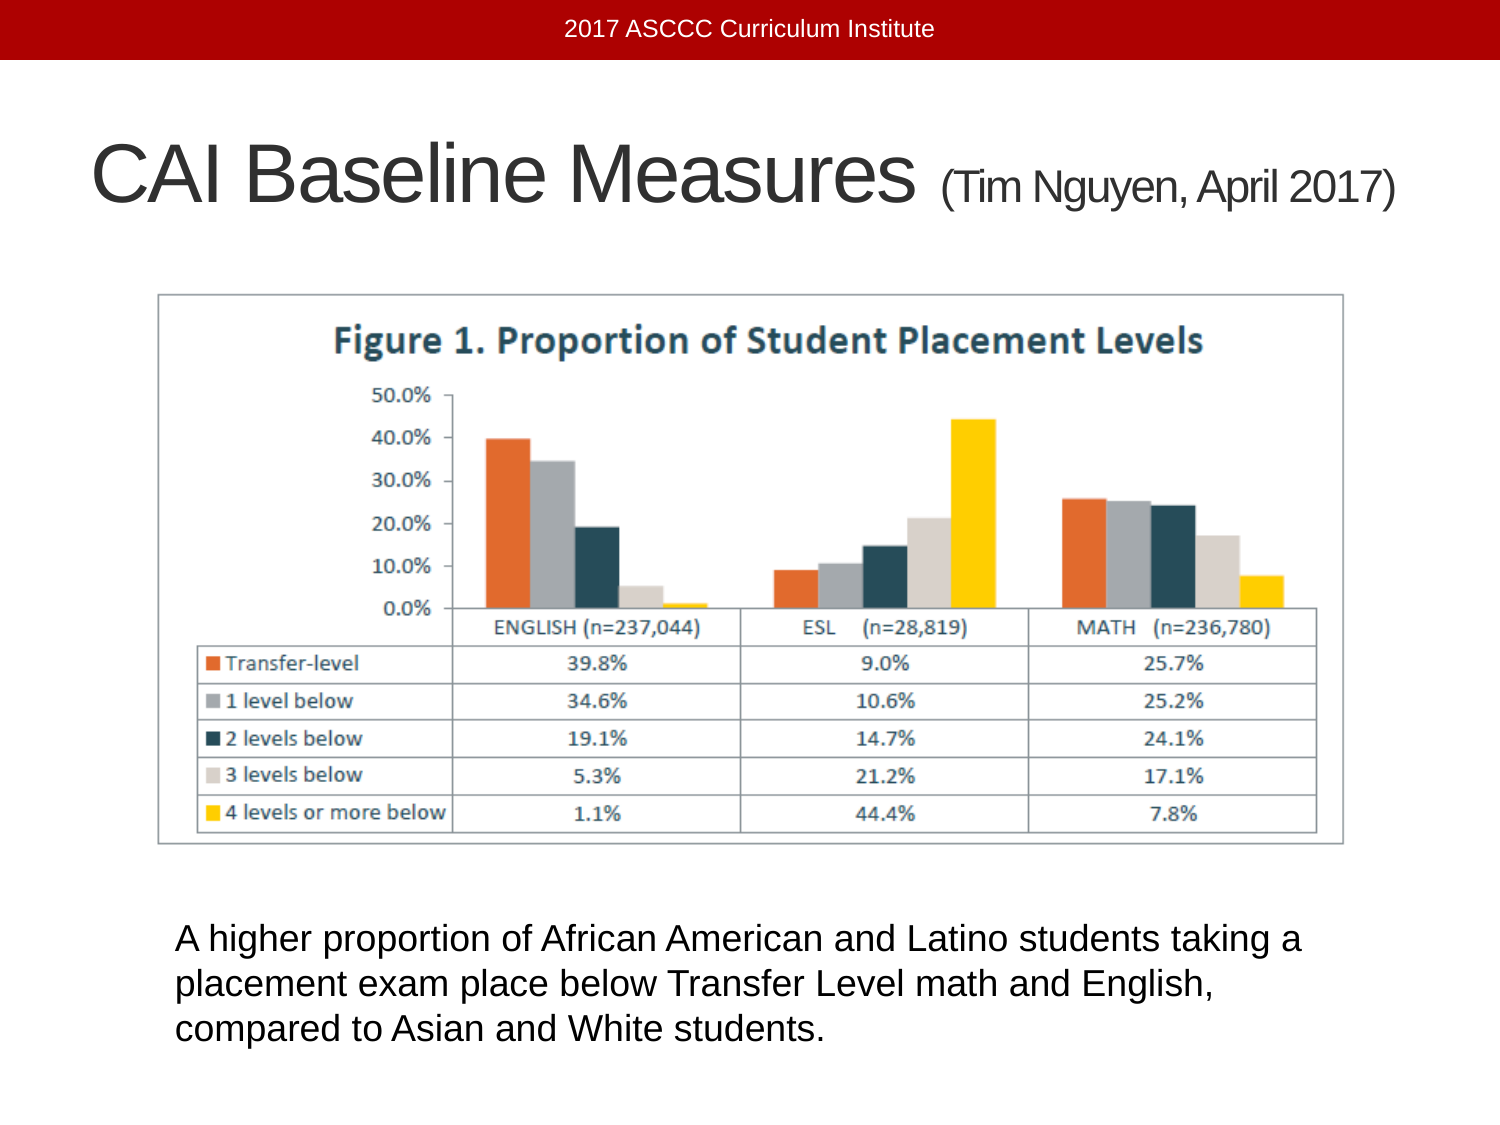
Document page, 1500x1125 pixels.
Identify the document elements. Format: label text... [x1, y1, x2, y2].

text_box A higher proportion of African American and Latino students taking a placement exam place below Transfer Level math and English, compared to Asian and White students. [160, 906, 1335, 1057]
title CAI Baseline Measures (Tim Nguyen, April 2017) [75, 87, 1425, 250]
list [149, 288, 1350, 850]
footer 2017 ASCCC Curriculum Institute [412, 0, 1088, 55]
